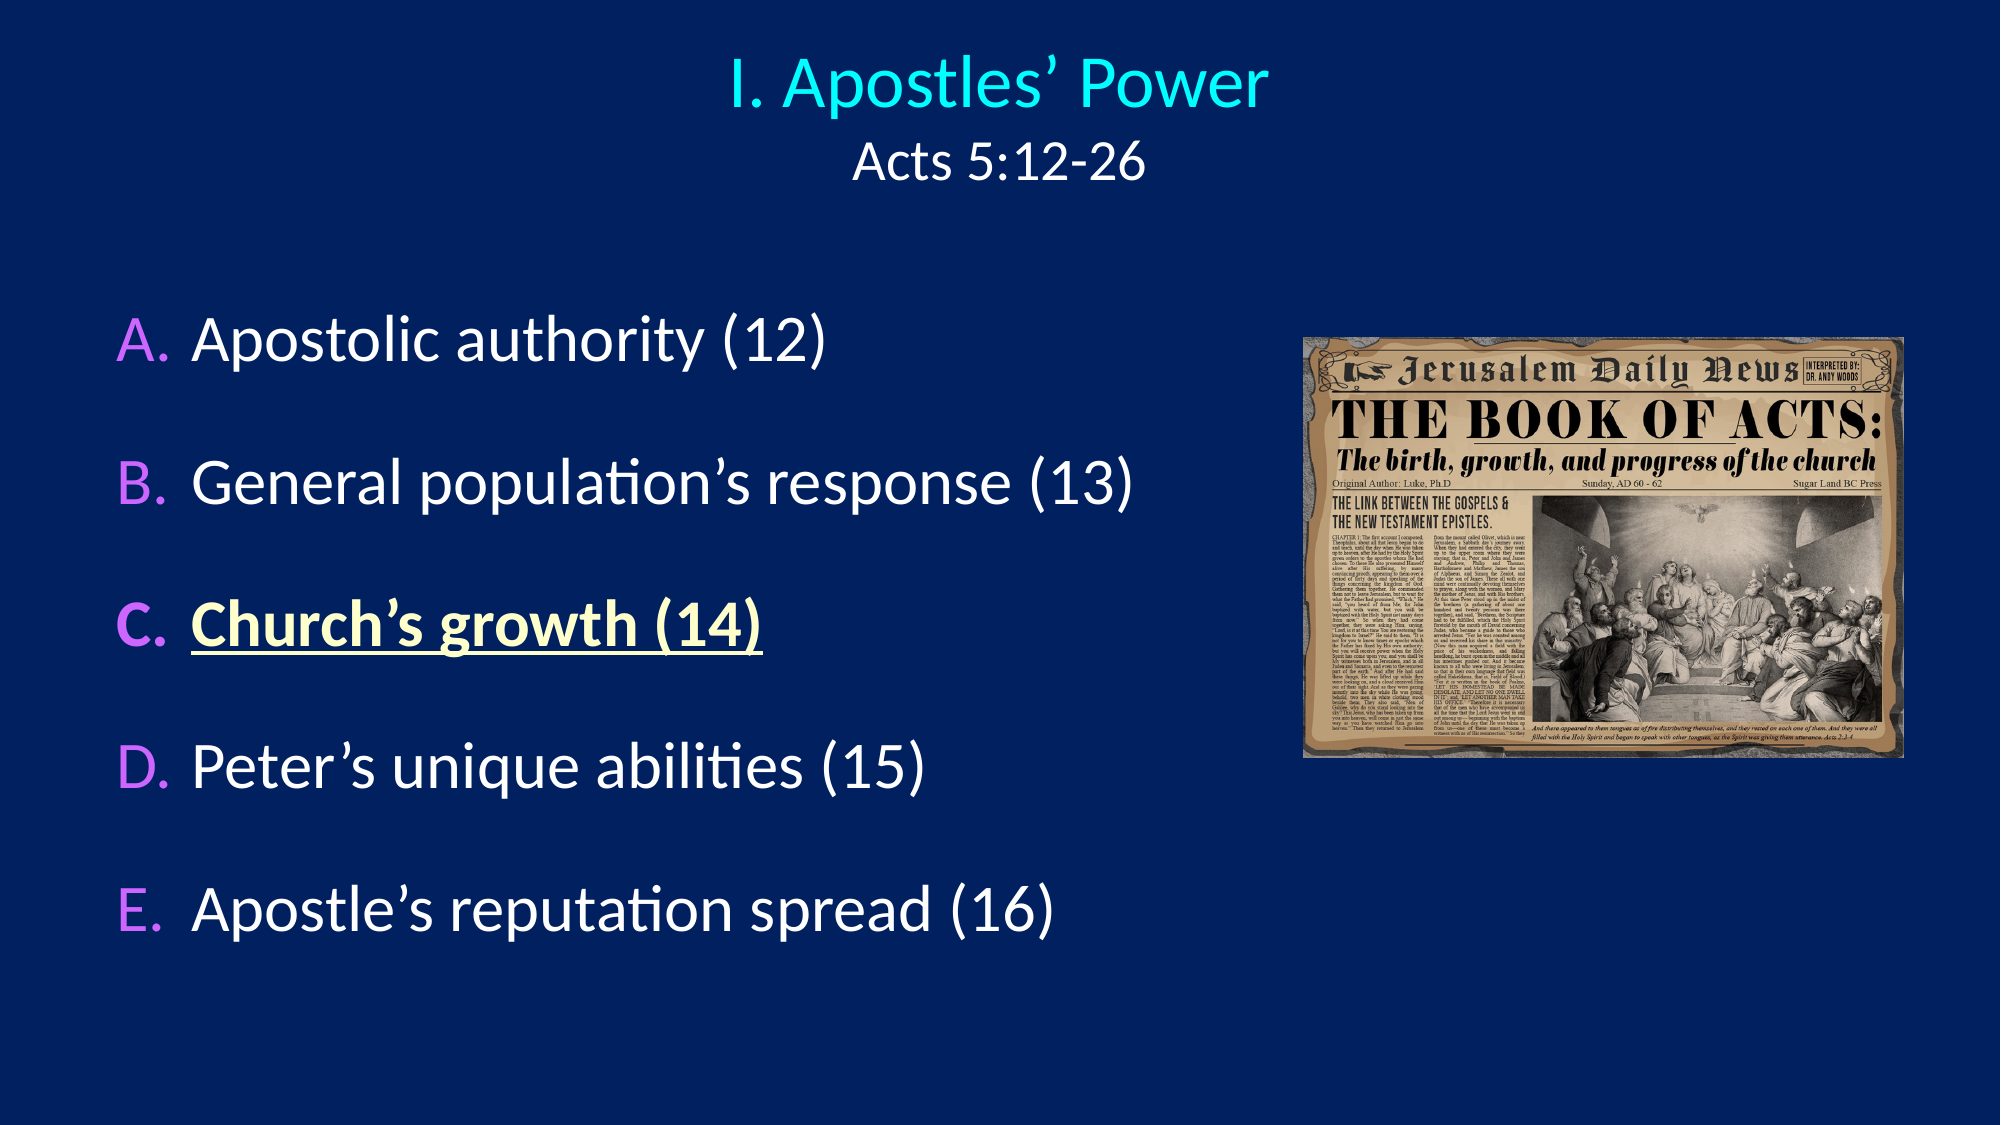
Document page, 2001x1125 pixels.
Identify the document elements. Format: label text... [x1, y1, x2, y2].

text_box I. Apostles’ Power Acts 5:12-26 [510, 37, 1490, 188]
picture [1303, 337, 1904, 759]
list Apostolic authority (12) General population’s response (13) Church’s growth (14) Peter’s unique abilities (15) Apostle’s reputation spread (16) [101, 287, 1181, 838]
